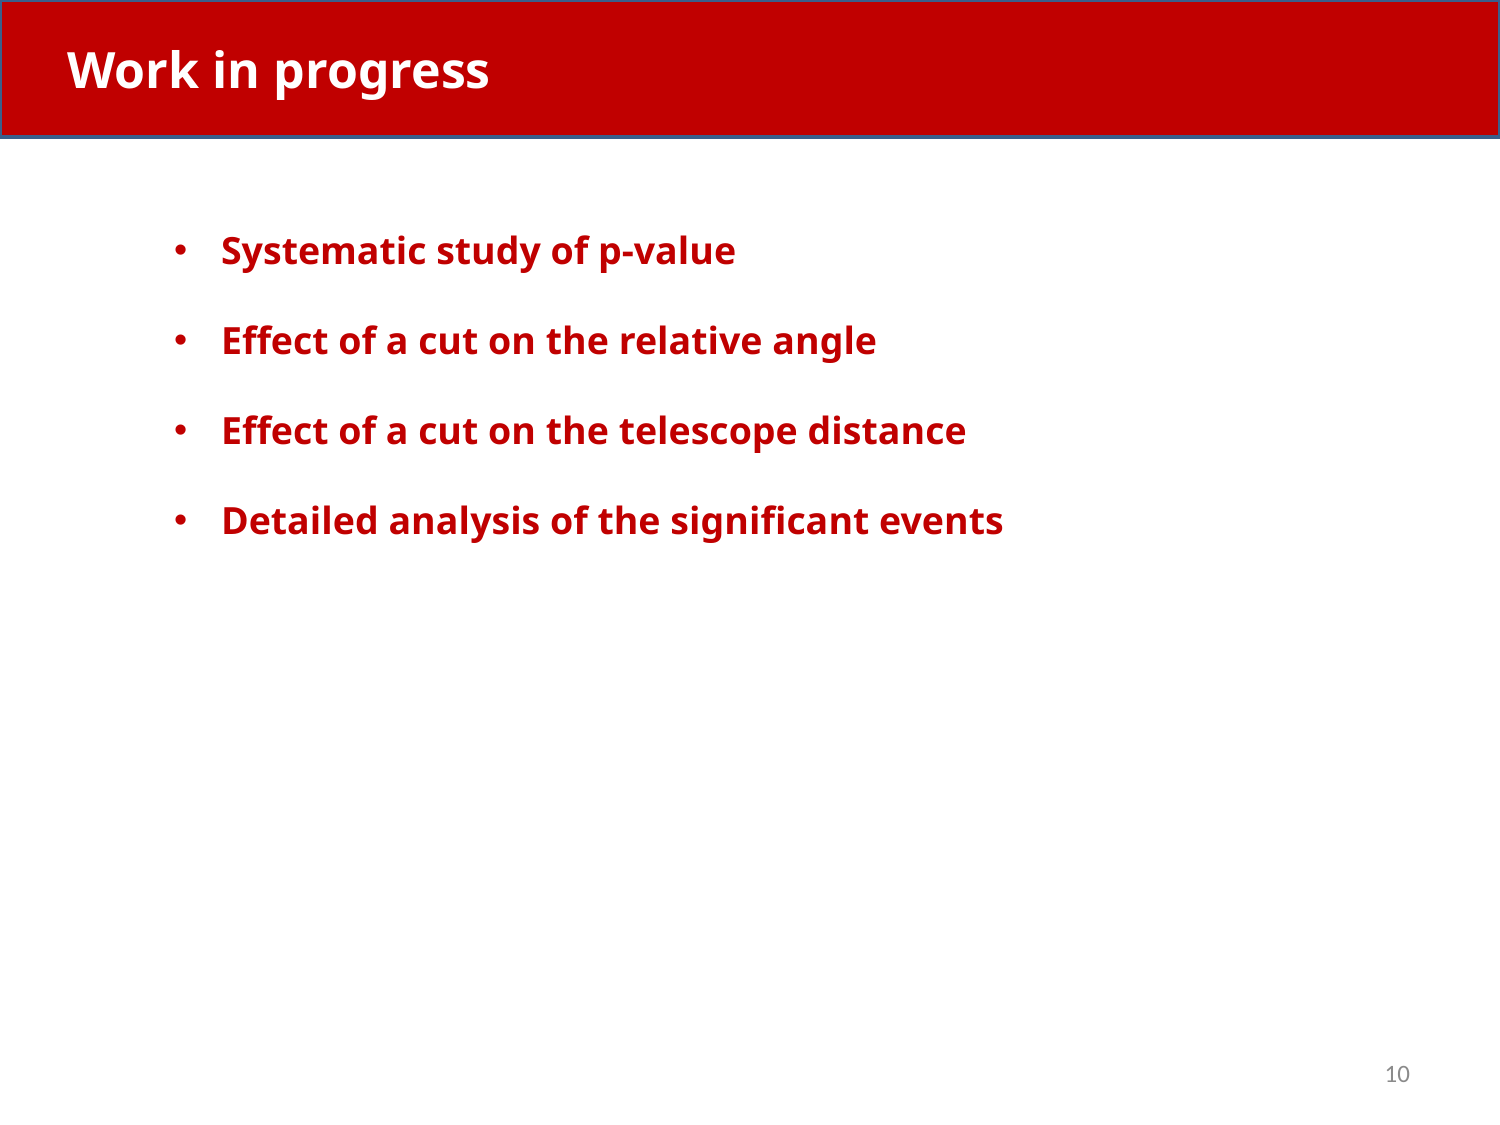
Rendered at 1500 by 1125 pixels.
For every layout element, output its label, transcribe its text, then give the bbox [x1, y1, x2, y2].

text_box Work in progress [53, 30, 963, 106]
slide_number 10 [1074, 1042, 1425, 1103]
text_box [0, 0, 1500, 139]
text_box Systematic study of p-value Effect of a cut on the relative angle Effect of a cut on the telescope distance Detailed analysis of the significant events [159, 219, 1152, 595]
